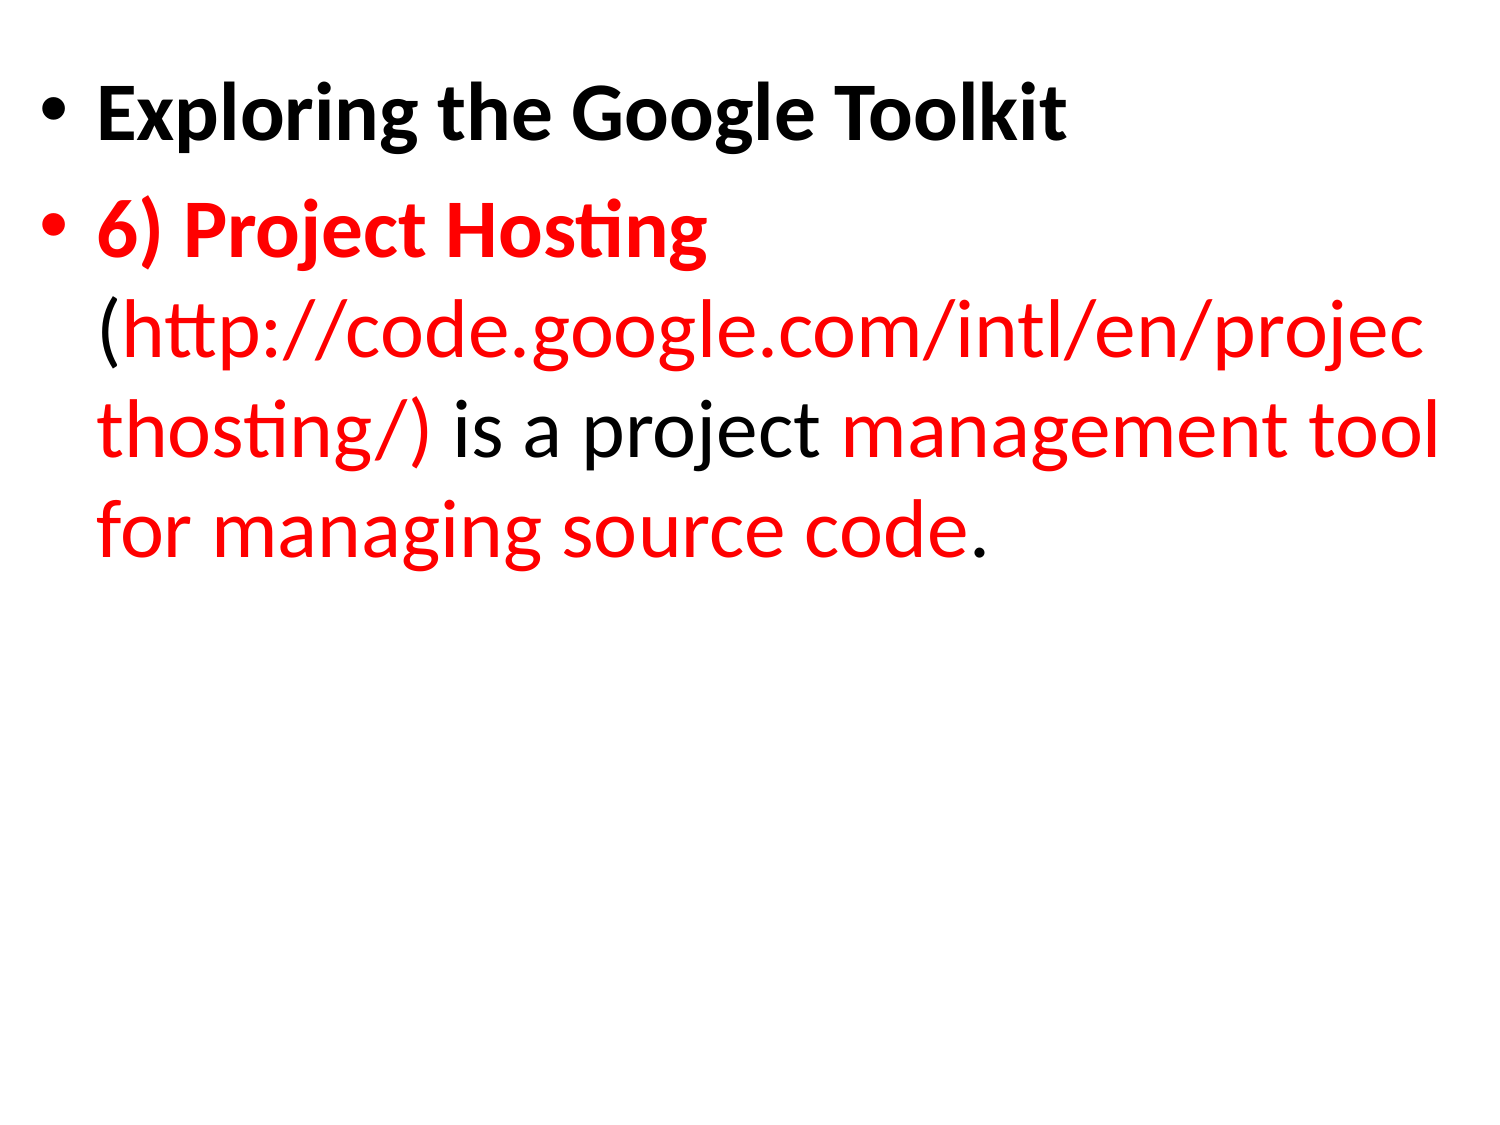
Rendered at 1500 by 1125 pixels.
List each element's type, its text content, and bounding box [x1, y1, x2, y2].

list Exploring the Google Toolkit 6) Project Hosting (http://code.google.com/intl/en/projecthosting/) is a project management tool for managing source code. [24, 50, 1463, 1005]
